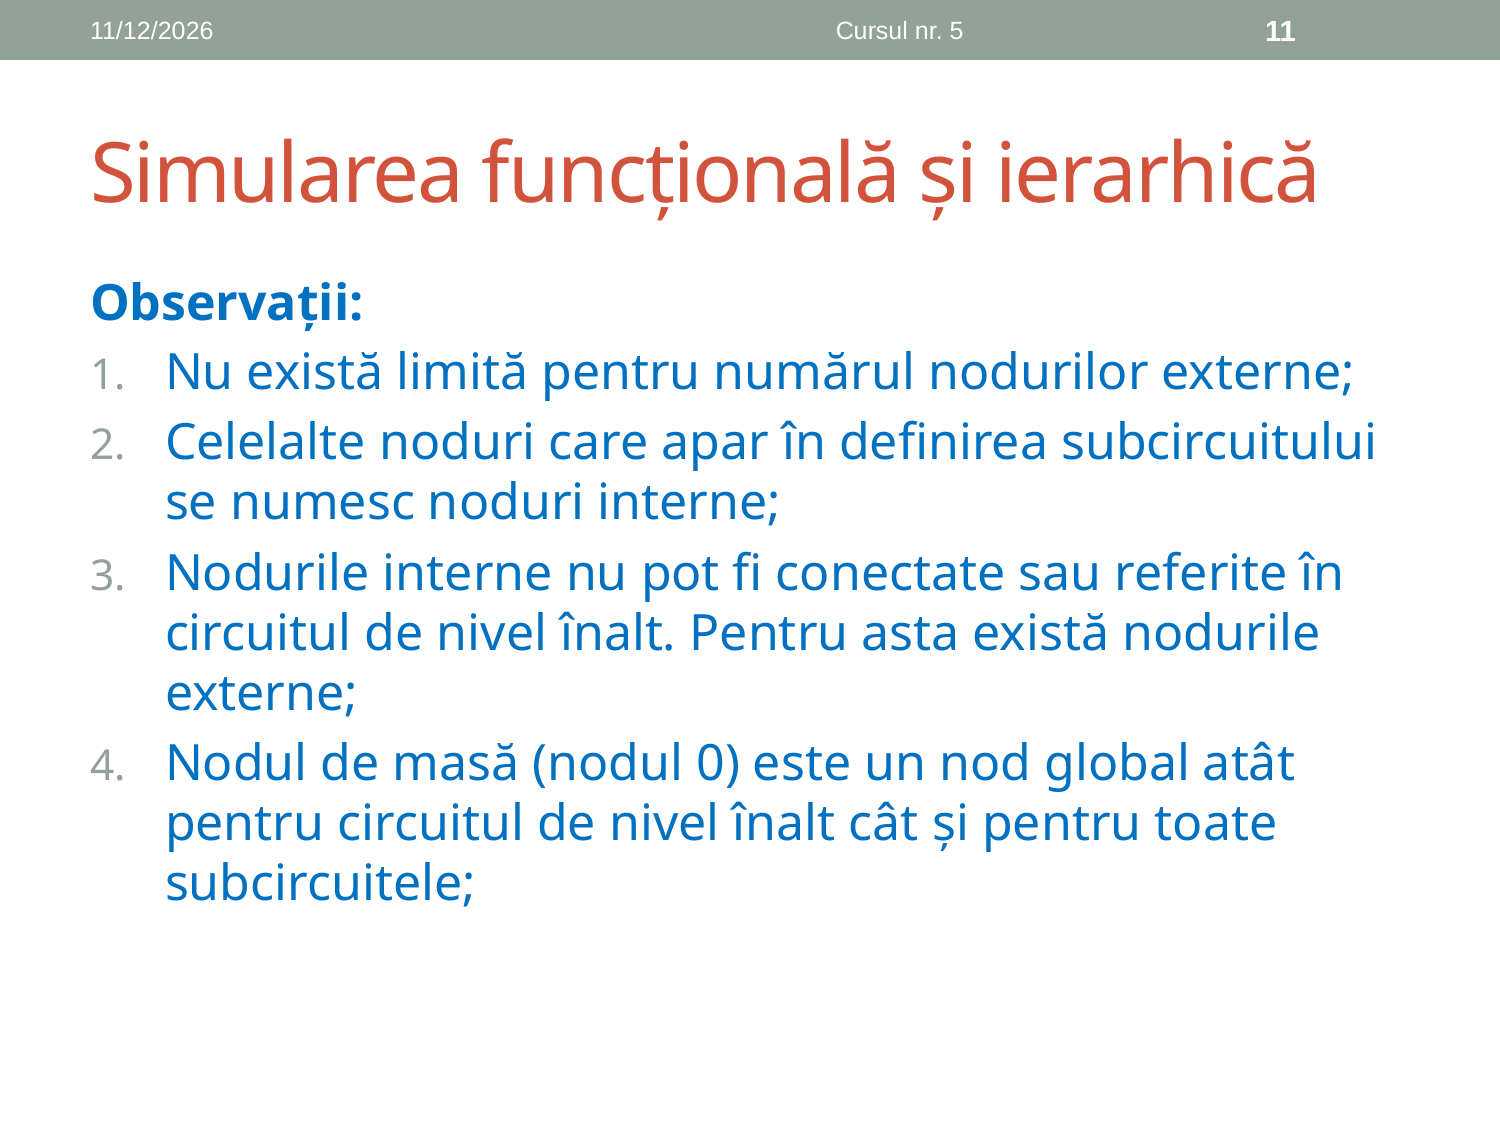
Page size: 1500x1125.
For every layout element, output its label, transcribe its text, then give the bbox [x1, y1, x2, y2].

title Simularea funcțională și ierarhică [75, 87, 1425, 250]
footer Cursul nr. 5 [562, 3, 1238, 57]
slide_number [75, 3, 550, 57]
list Observații: Nu există limită pentru numărul nodurilor externe; Celelalte noduri care apar în definirea subcircuitului se numesc noduri interne; Nodurile interne nu pot fi conectate sau referite în circuitul de nivel înalt. Pentru asta există nodurile externe; Nodul de masă (nodul 0) este un nod global atât pentru circuitul de nivel înalt cât şi pentru toate subcircuitele; [75, 262, 1425, 1063]
slide_number 11 [1250, 3, 1425, 57]
